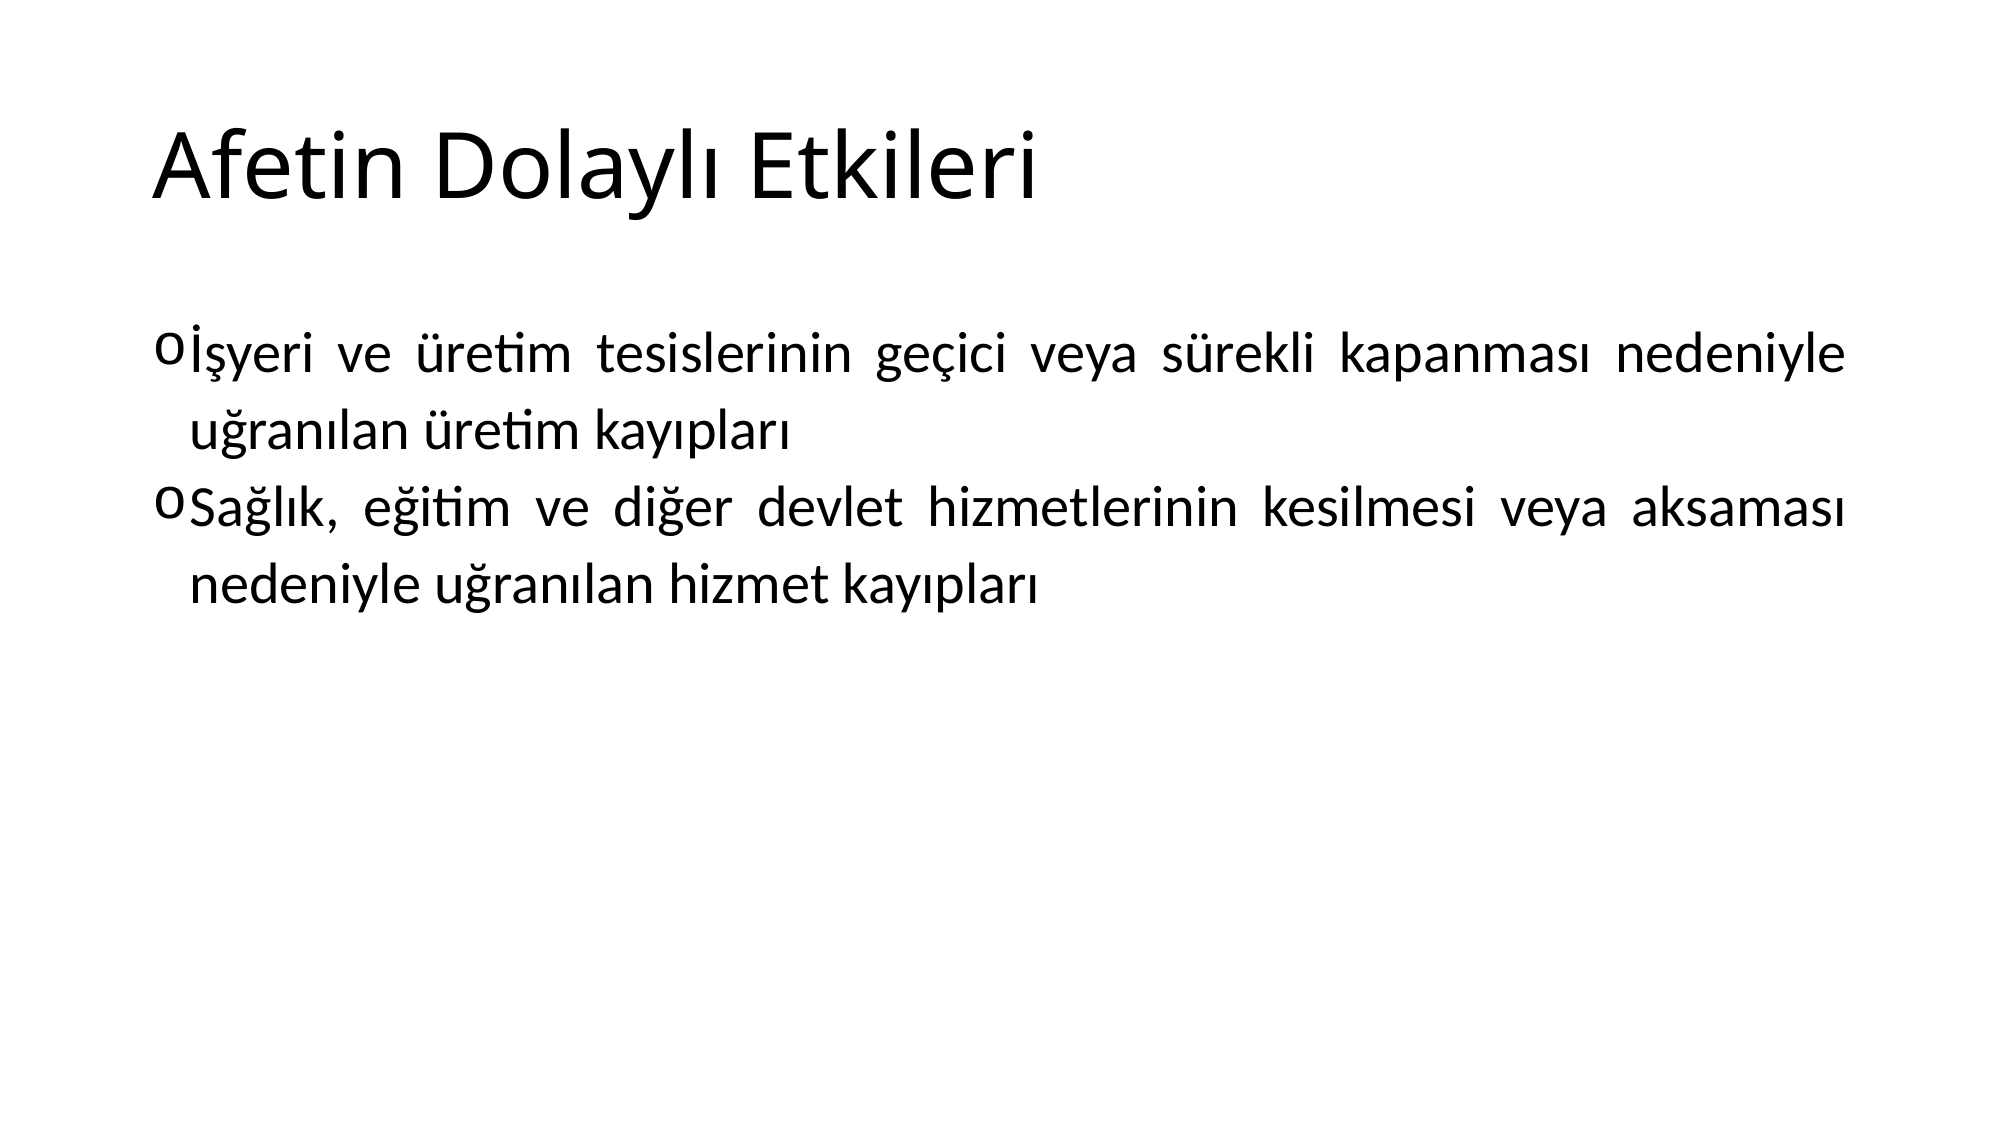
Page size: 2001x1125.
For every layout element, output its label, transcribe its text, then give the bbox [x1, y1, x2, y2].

list İşyeri ve üretim tesislerinin geçici veya sürekli kapanması nedeniyle uğranılan üretim kayıpları Sağlık, eğitim ve diğer devlet hizmetlerinin kesilmesi veya aksaması nedeniyle uğranılan hizmet kayıpları [137, 299, 1863, 1014]
title Afetin Dolaylı Etkileri [137, 59, 1863, 278]
